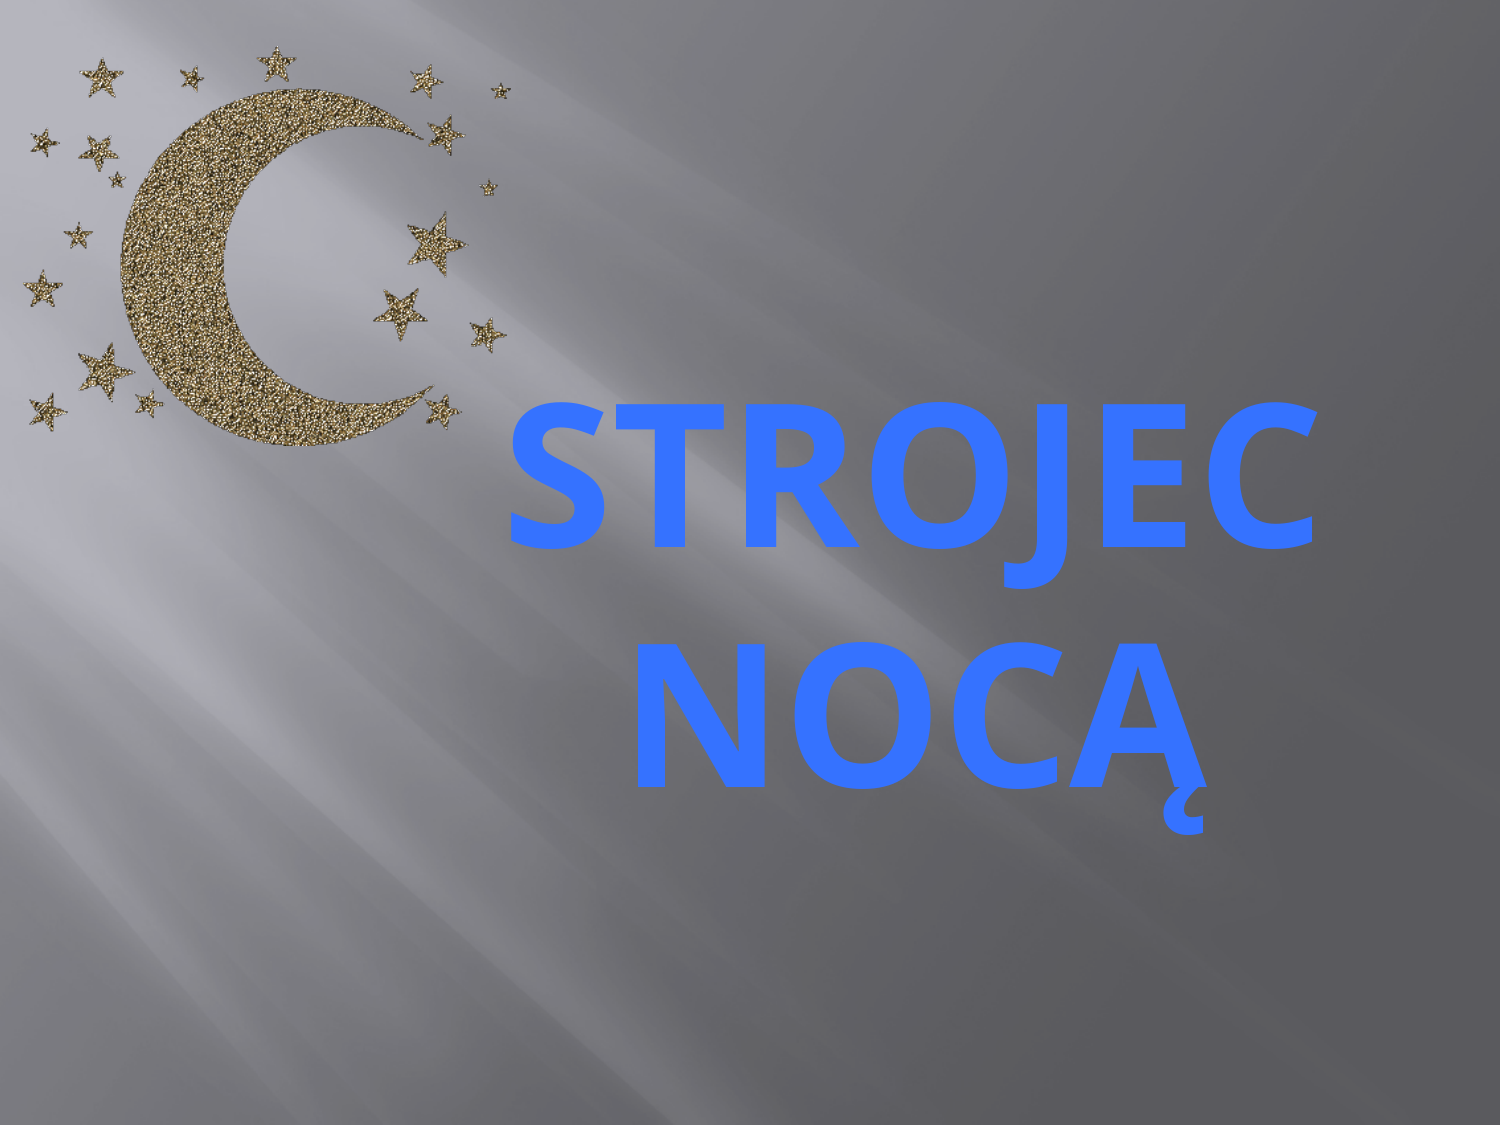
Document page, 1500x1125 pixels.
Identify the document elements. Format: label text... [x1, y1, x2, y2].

picture [23, 46, 511, 446]
text_box Strojec nocą [480, 339, 1348, 835]
